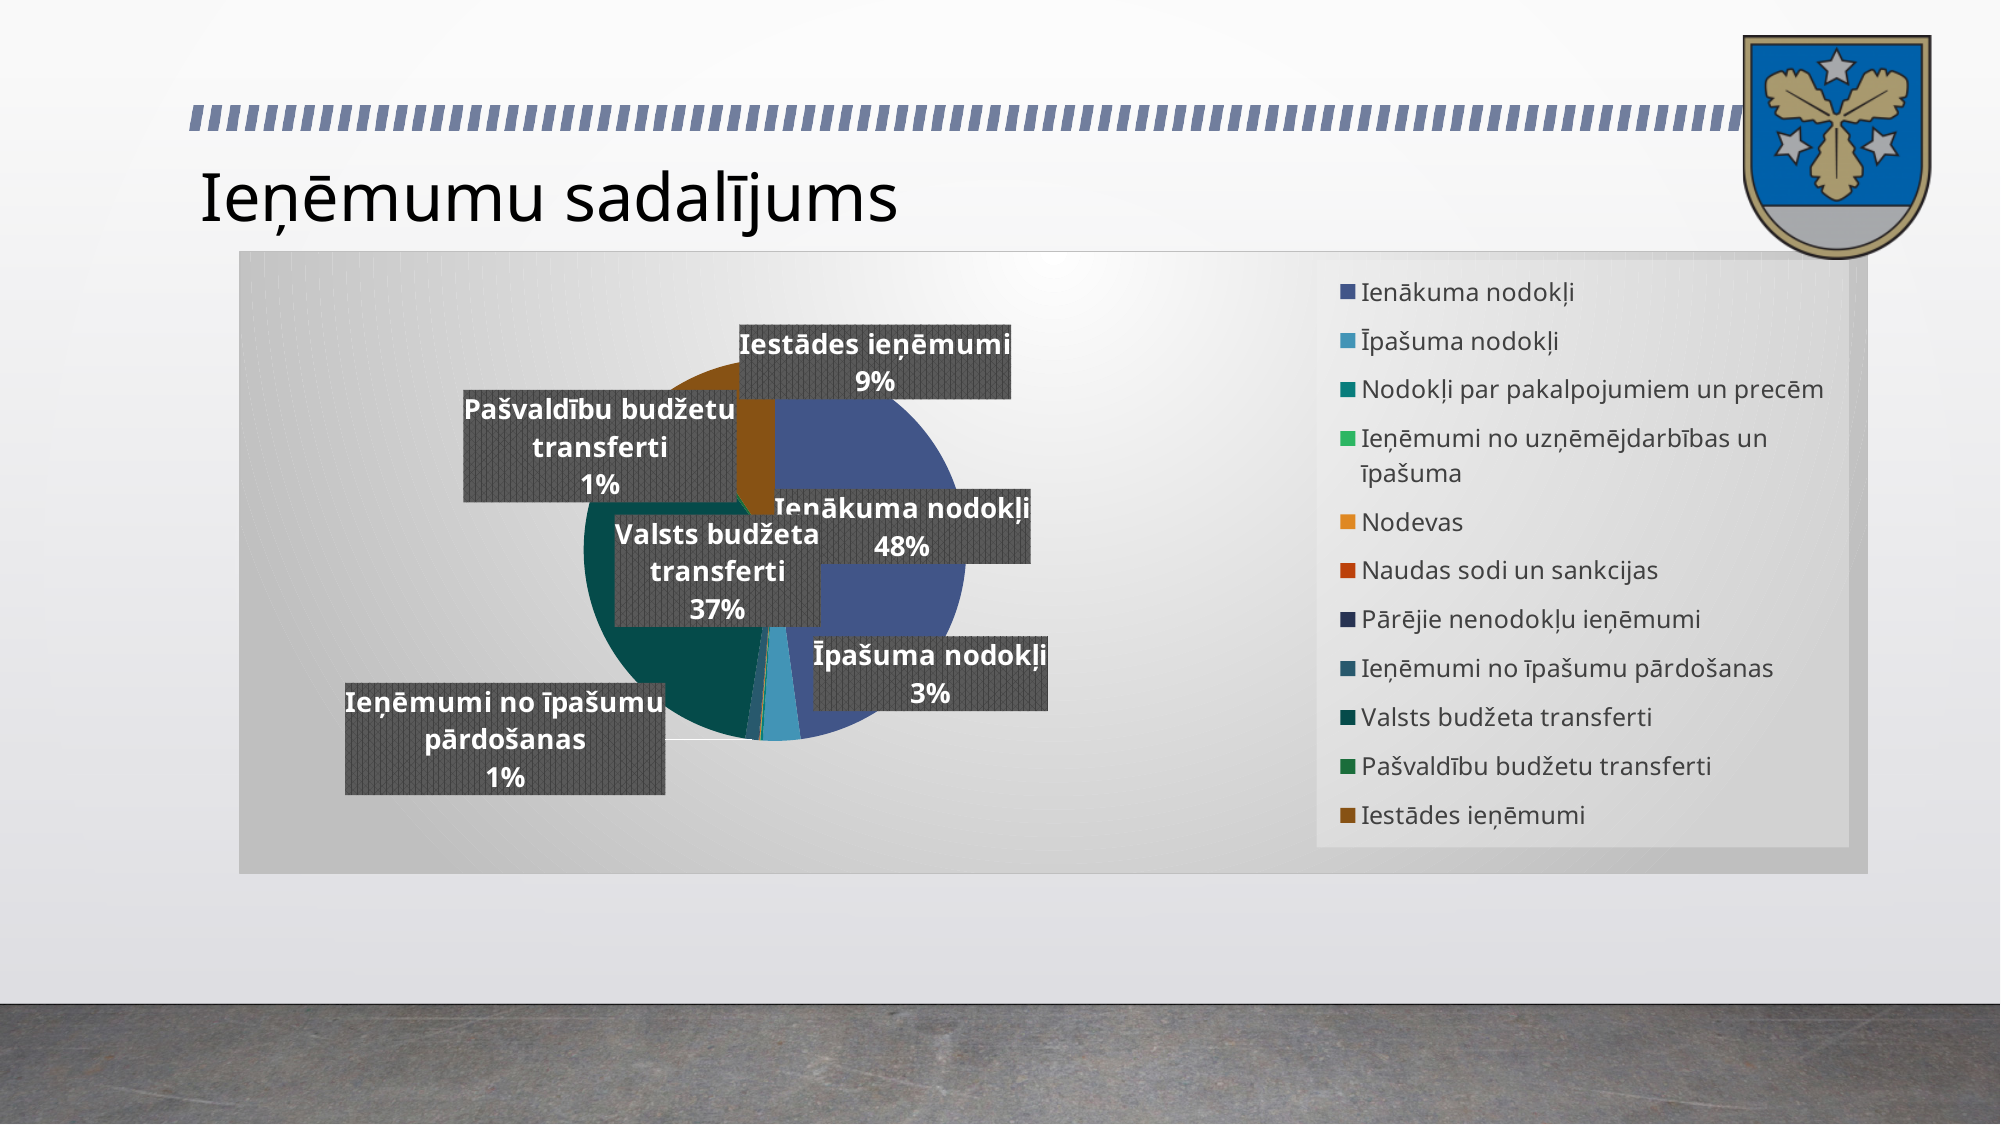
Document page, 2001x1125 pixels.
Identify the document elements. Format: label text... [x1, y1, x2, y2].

picture [1742, 34, 1939, 260]
picture [0, 1004, 2000, 1124]
chart [238, 250, 1869, 875]
title Ieņēmumu sadalījums [185, 156, 1742, 329]
